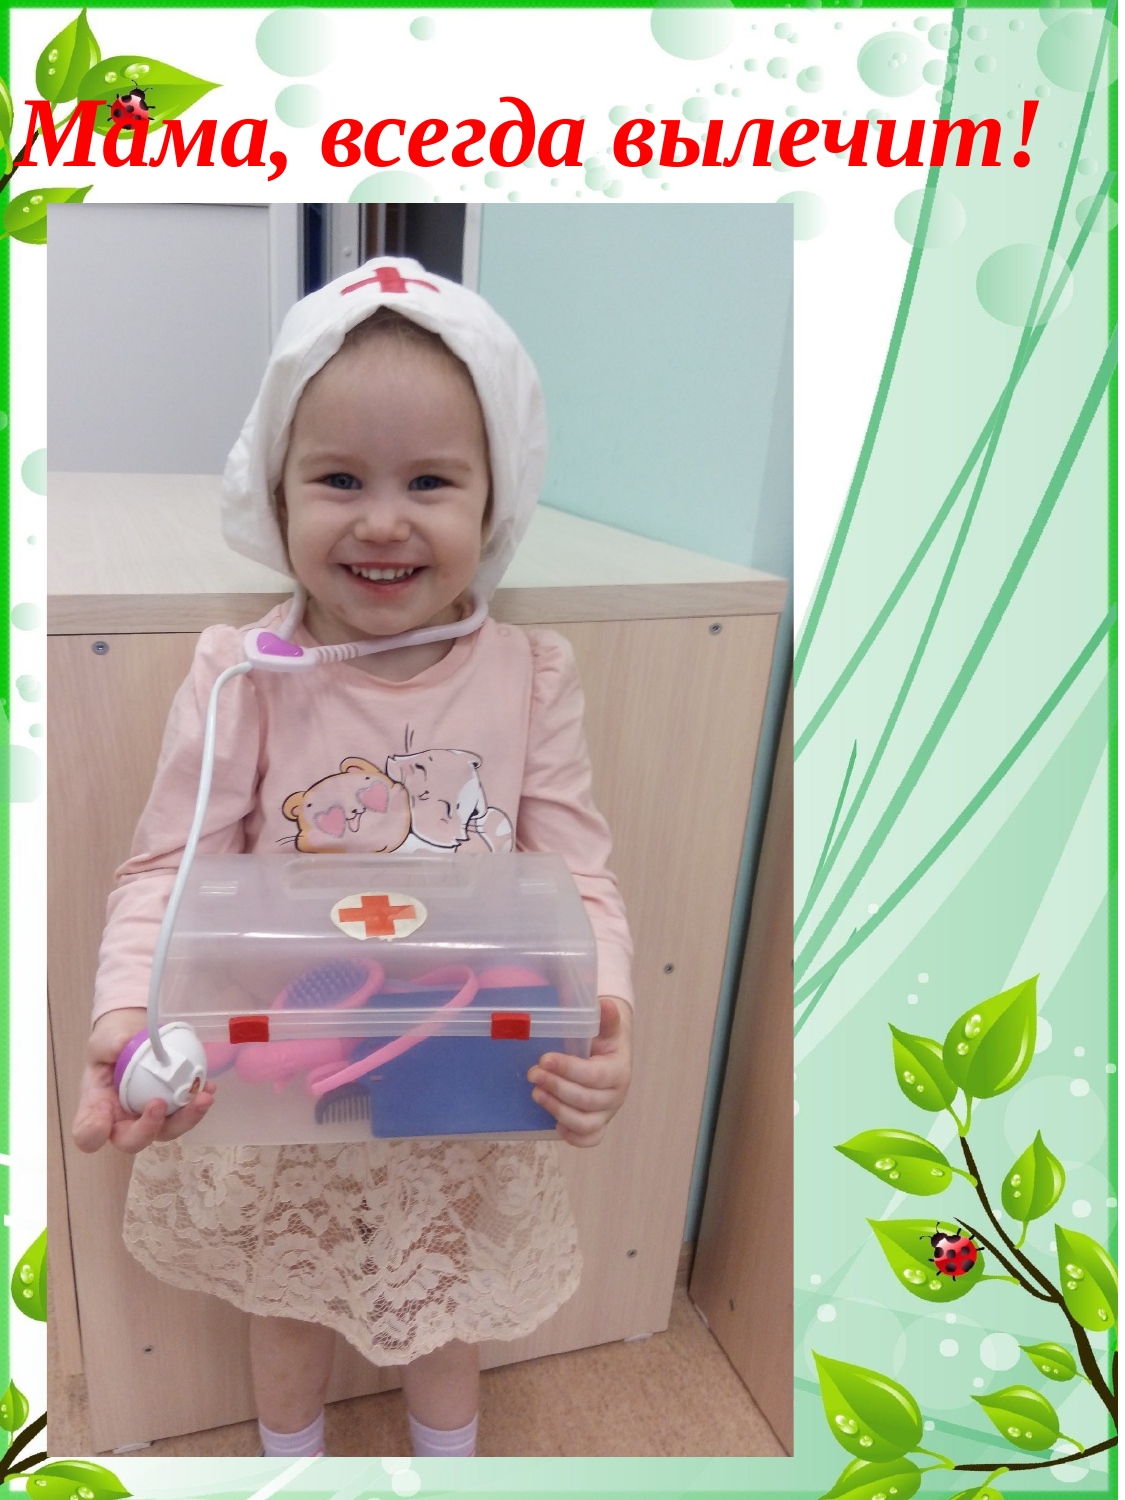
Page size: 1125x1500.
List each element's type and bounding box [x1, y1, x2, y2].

picture [0, 0, 1118, 1500]
list [46, 203, 794, 1457]
